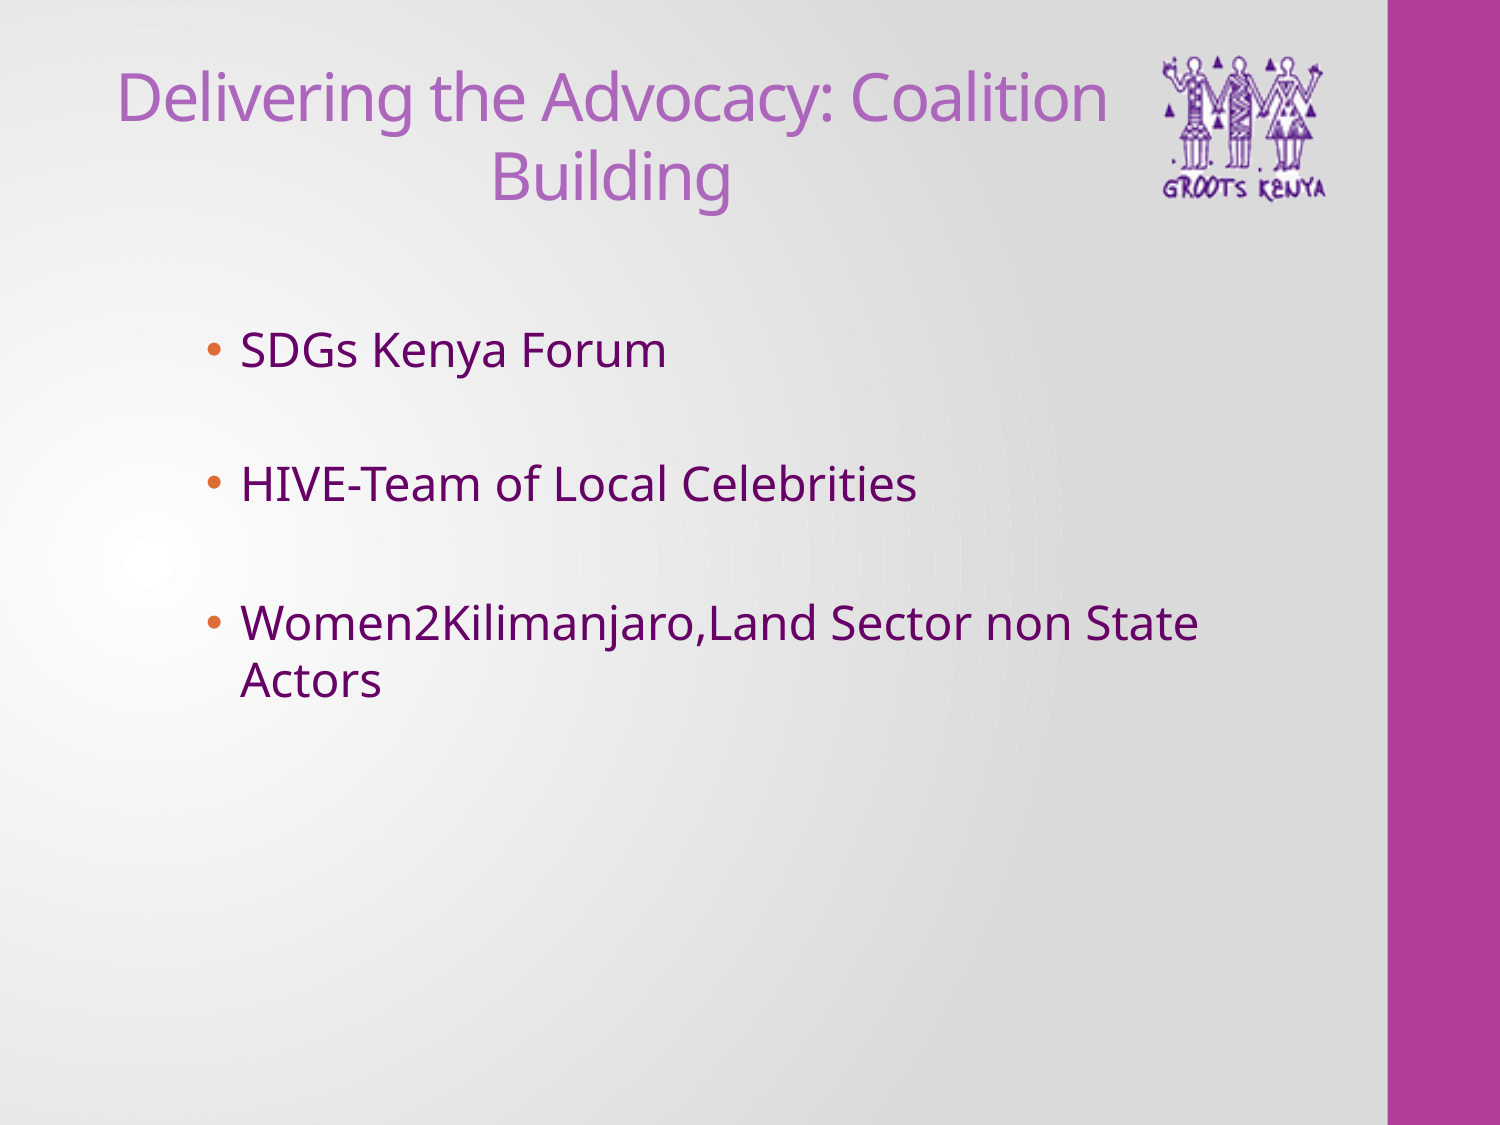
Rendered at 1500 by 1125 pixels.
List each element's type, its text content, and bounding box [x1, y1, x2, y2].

list SDGs Kenya Forum HIVE-Team of Local Celebrities Women2Kilimanjaro,Land Sector non State Actors [75, 262, 1325, 1050]
title Delivering the Advocacy: Coalition Building [75, 45, 1150, 224]
picture [1137, 37, 1350, 224]
